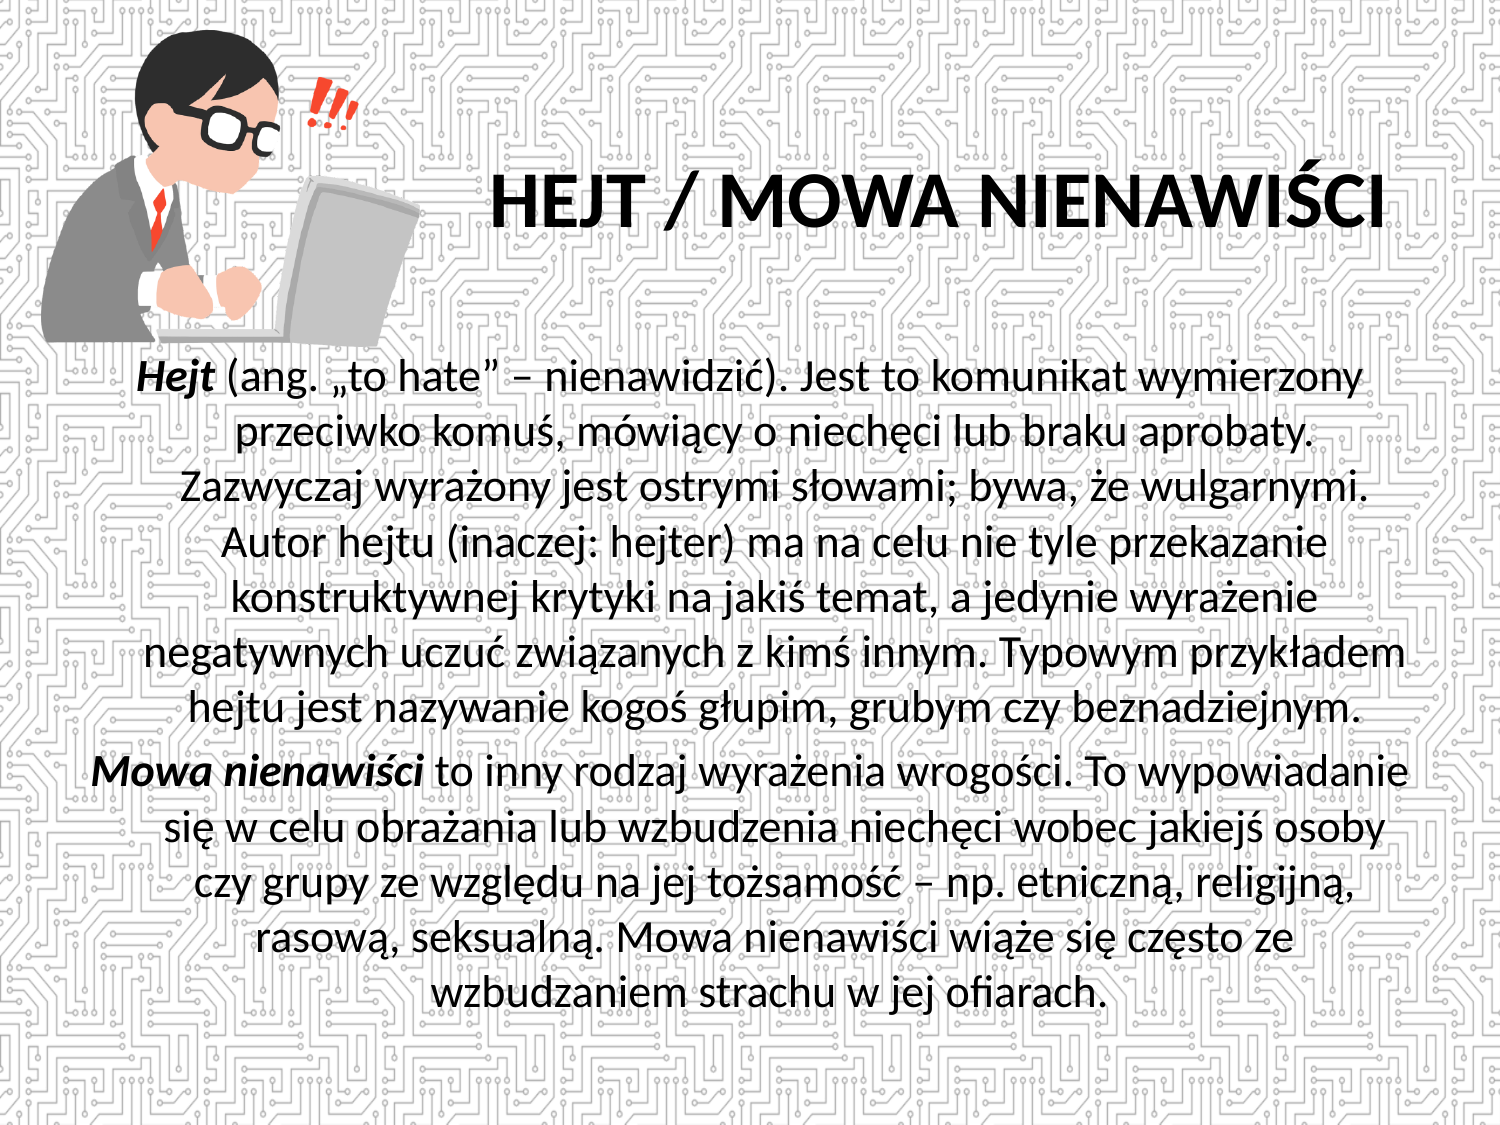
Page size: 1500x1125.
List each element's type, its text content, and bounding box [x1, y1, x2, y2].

list Hejt (ang. „to hate” – nienawidzić). Jest to komunikat wymierzony przeciwko komuś, mówiący o niechęci lub braku aprobaty. Zazwyczaj wyrażony jest ostrymi słowami; bywa, że wulgarnymi. Autor hejtu (inaczej: hejter) ma na celu nie tyle przekazanie konstruktywnej krytyki na jakiś temat, a jedynie wyrażenie negatywnych uczuć związanych z kimś innym. Typowym przykładem hejtu jest nazywanie kogoś głupim, grubym czy beznadziejnym. Mowa nienawiści to inny rodzaj wyrażenia wrogości. To wypowiadanie się w celu obrażania lub wzbudzenia niechęci wobec jakiejś osoby czy grupy ze względu na jej tożsamość – np. etniczną, religijną, rasową, seksualną. Mowa nienawiści wiąże się często ze wzbudzaniem strachu w jej ofiarach. [75, 338, 1425, 1071]
picture [41, 30, 420, 347]
title HEJT / MOWA NIENAWIŚCI [431, 101, 1447, 290]
